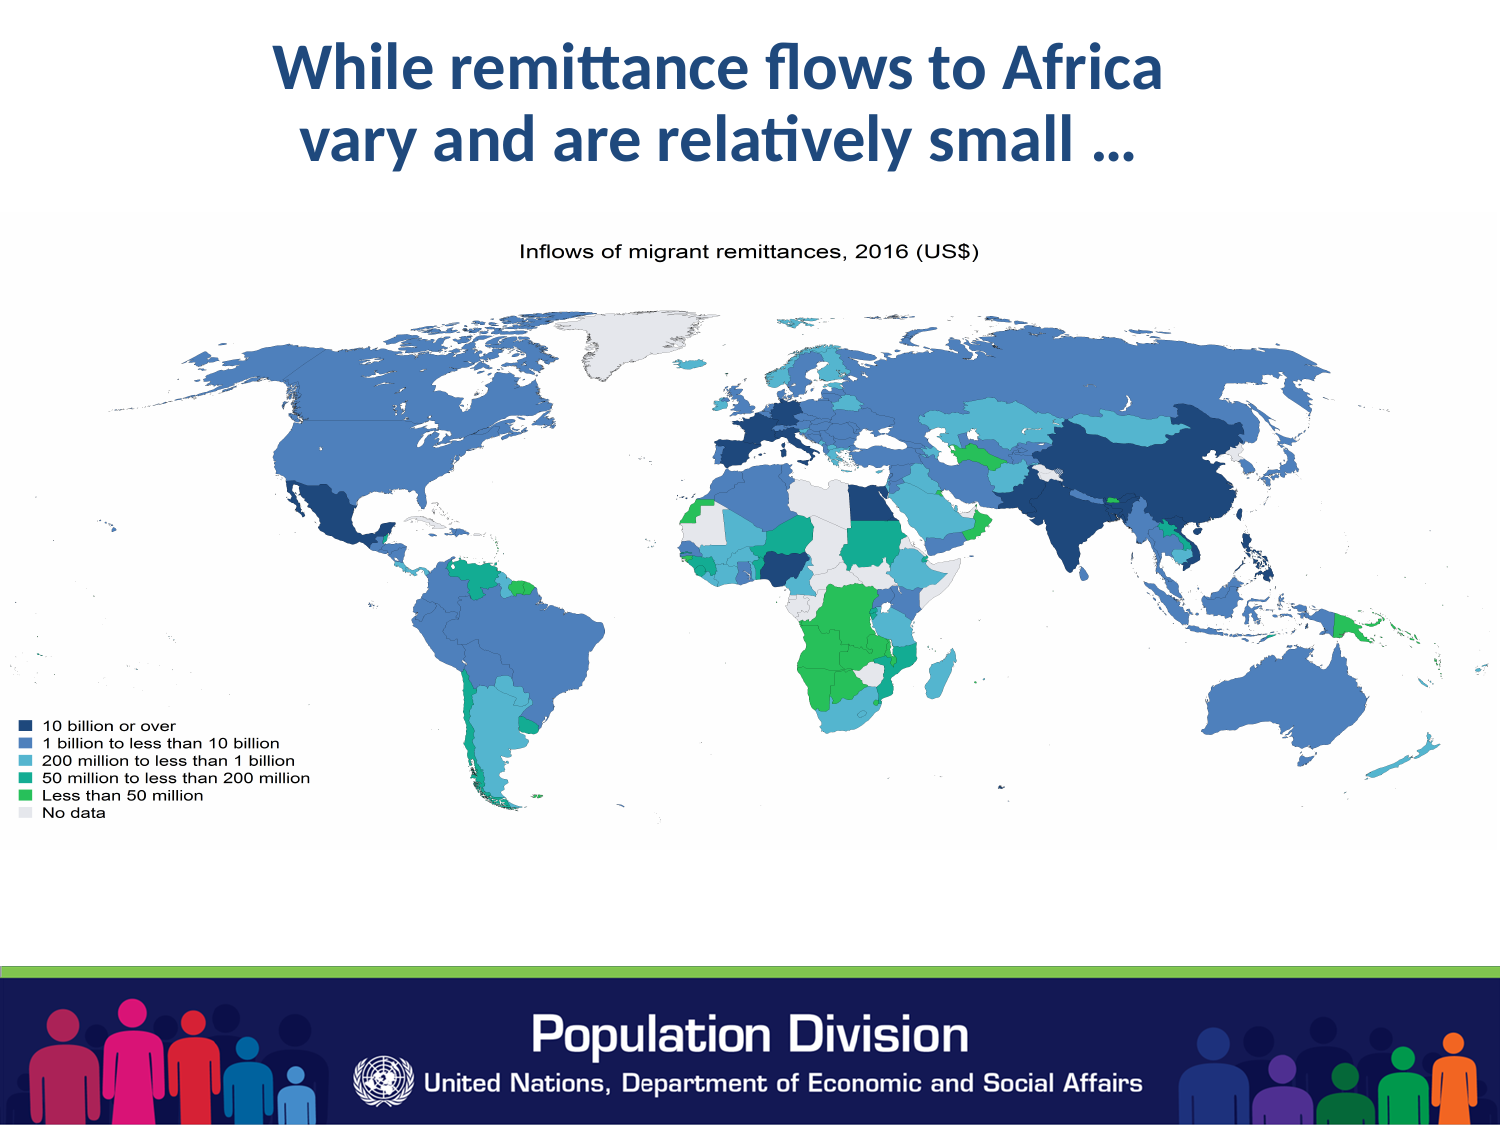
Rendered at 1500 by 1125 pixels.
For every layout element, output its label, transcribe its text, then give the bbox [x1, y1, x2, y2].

picture [0, 212, 1497, 851]
text_box While remittance flows to Africa vary and are relatively small … [237, 24, 1200, 184]
picture [0, 966, 1500, 1125]
